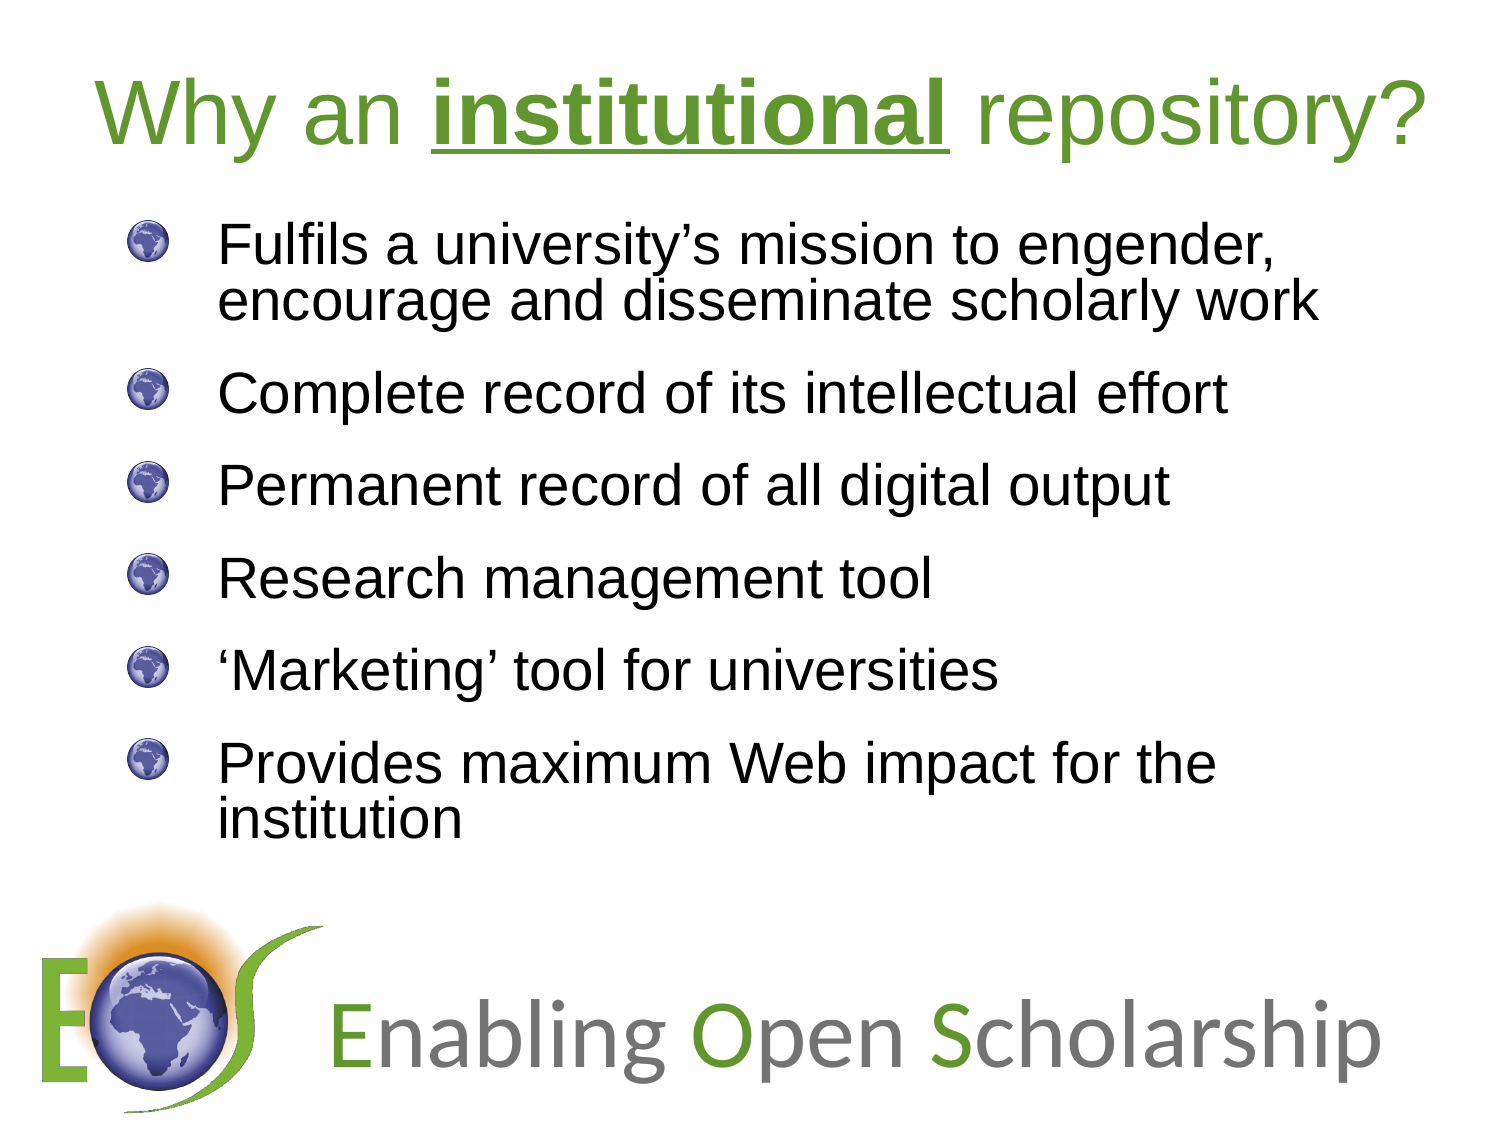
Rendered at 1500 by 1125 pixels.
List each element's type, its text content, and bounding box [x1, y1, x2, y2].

picture [127, 368, 169, 410]
title Why an institutional repository? [52, 44, 1471, 171]
picture [127, 738, 169, 780]
list Fulfils a university’s mission to engender, encourage and disseminate scholarly work Complete record of its intellectual effort Permanent record of all digital output Research management tool ‘Marketing’ tool for universities Provides maximum Web impact for the institution [111, 212, 1460, 990]
picture [127, 646, 169, 688]
picture [127, 220, 169, 262]
picture [127, 553, 169, 595]
picture [24, 901, 338, 1125]
picture [127, 461, 169, 503]
